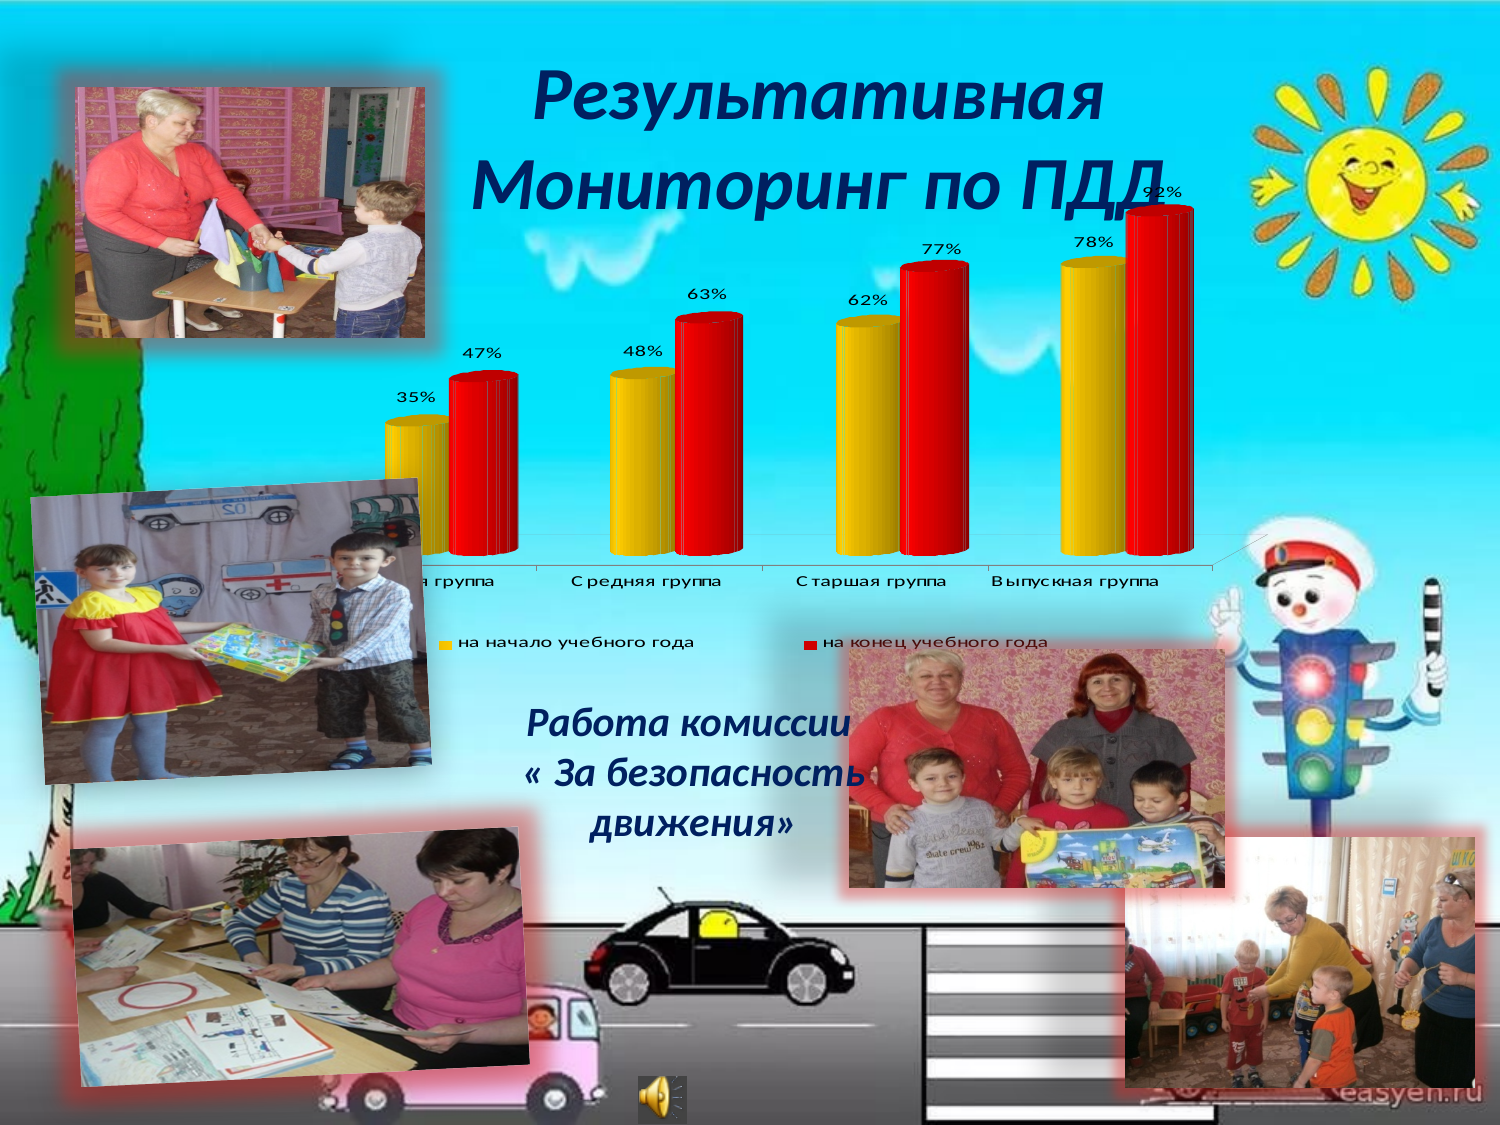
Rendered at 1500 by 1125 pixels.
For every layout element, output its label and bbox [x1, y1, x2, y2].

picture [0, 0, 1500, 1125]
text_box [199, 112, 1288, 663]
